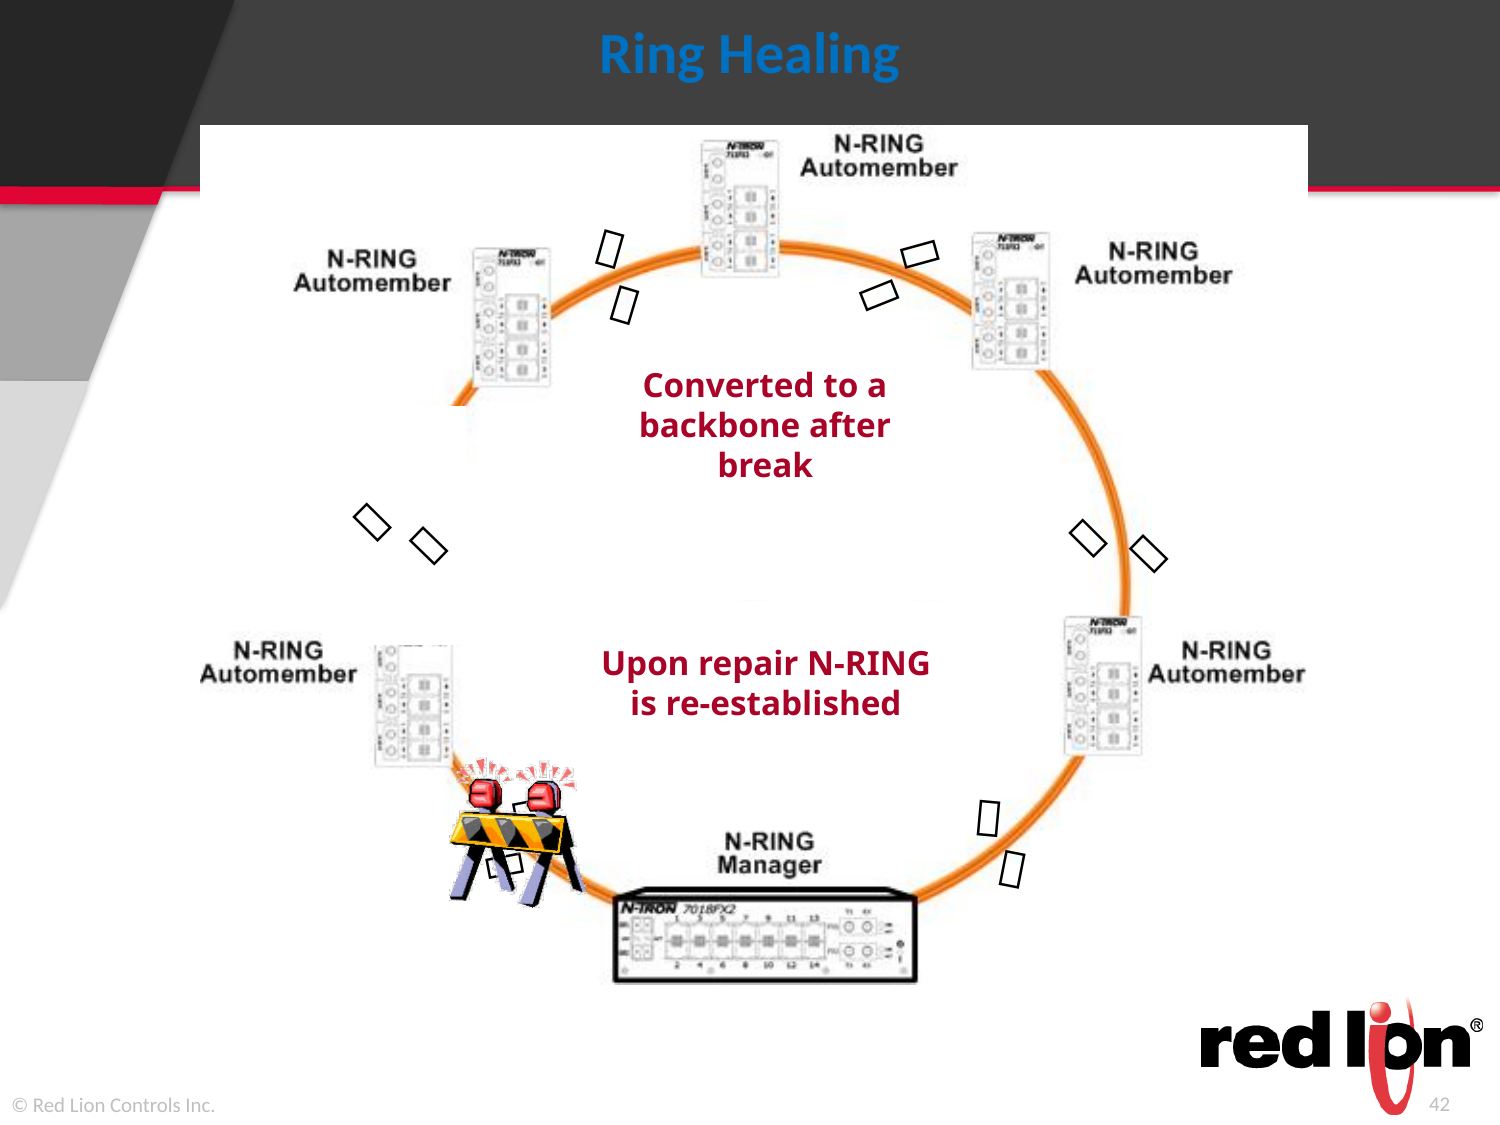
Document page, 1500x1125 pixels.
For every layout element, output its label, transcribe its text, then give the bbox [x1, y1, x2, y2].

picture [199, 124, 1308, 986]
picture [1201, 995, 1483, 1115]
text_box Ring Healing [0, 0, 1500, 100]
